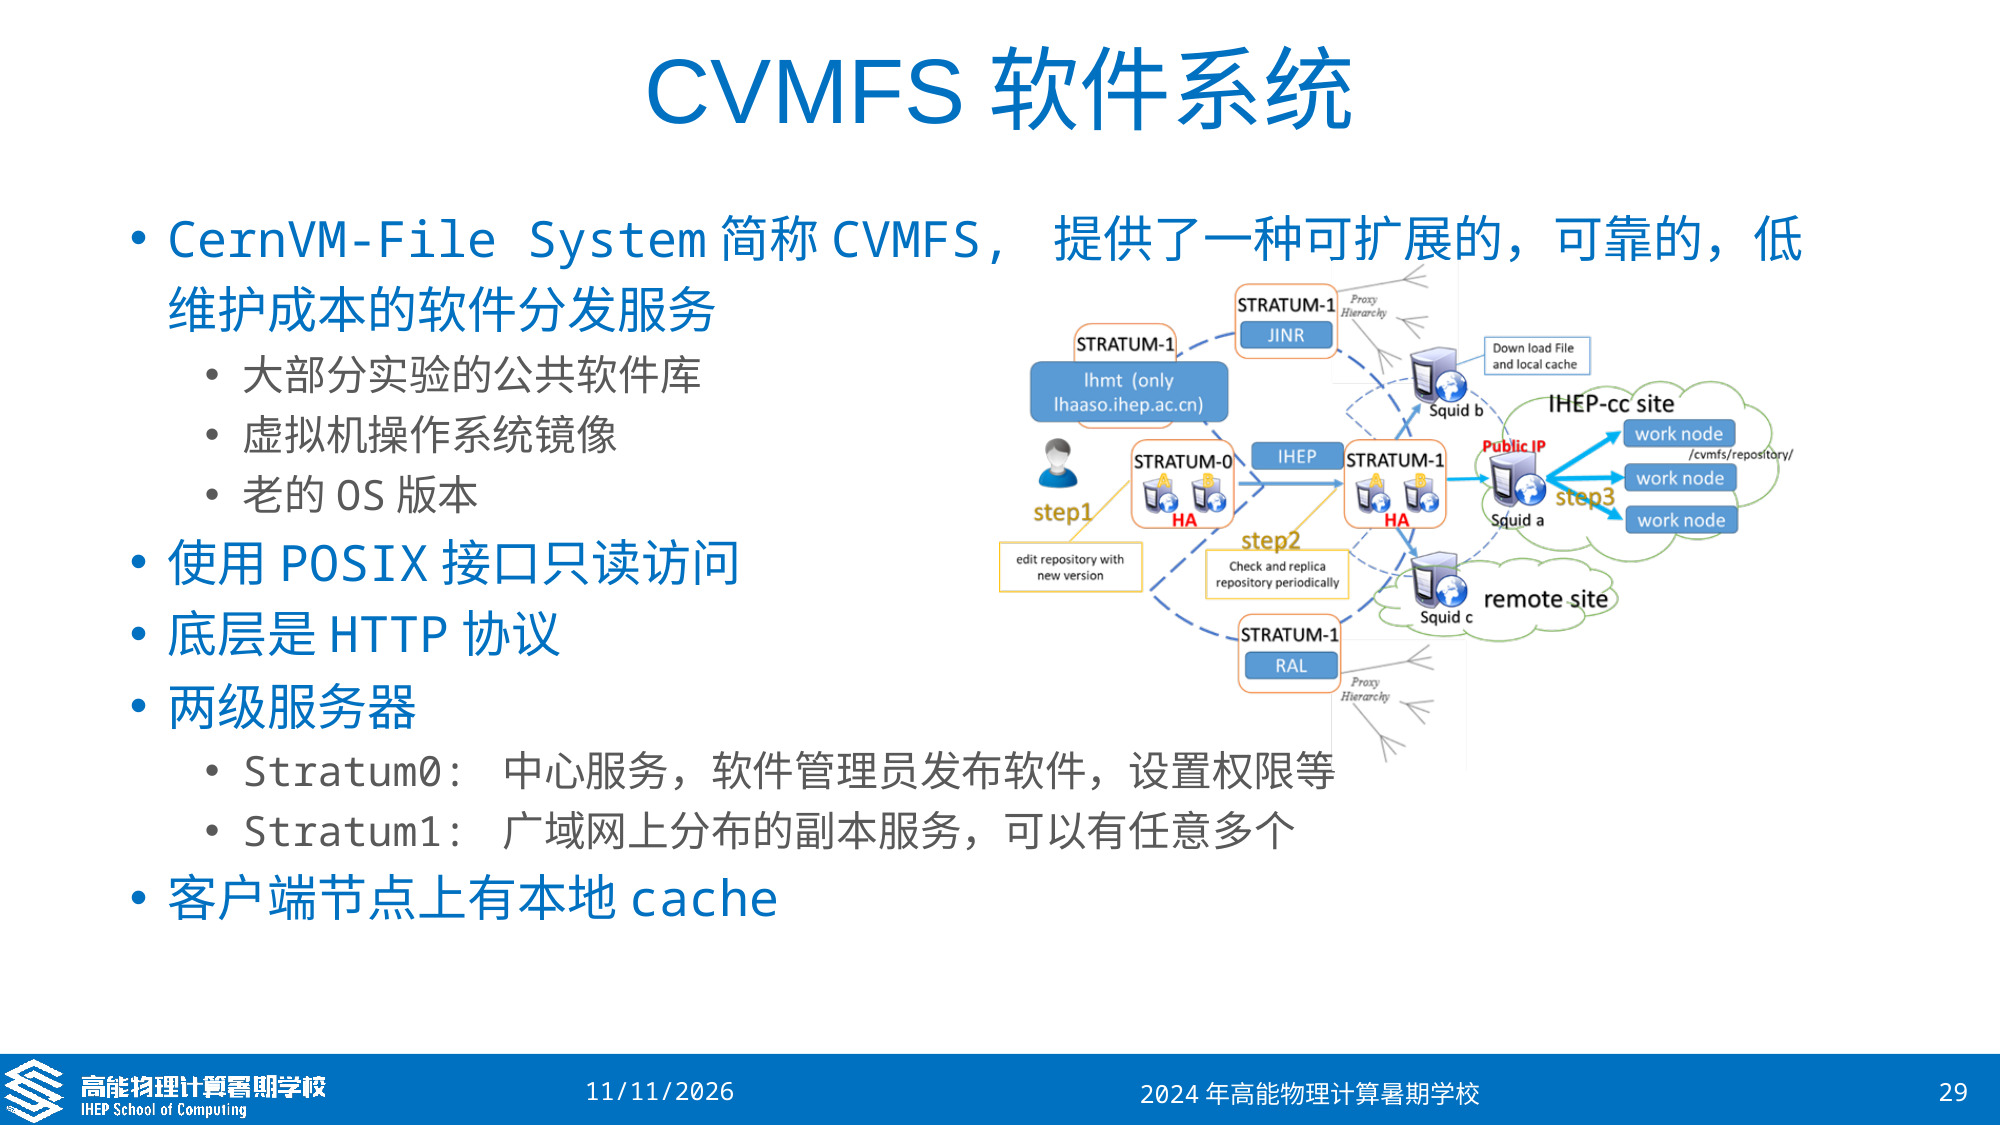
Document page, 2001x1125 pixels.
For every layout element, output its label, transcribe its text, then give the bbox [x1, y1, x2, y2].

picture [0, 1056, 331, 1125]
picture [999, 260, 1827, 771]
title CVMFS软件系统 [137, 12, 1863, 175]
footer 2024年高能物理计算暑期学校 [969, 1068, 1651, 1119]
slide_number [569, 1066, 780, 1117]
slide_number 29 [1722, 1068, 1984, 1118]
list CernVM-File System简称CVMFS, 提供了一种可扩展的，可靠的，低维护成本的软件分发服务 大部分实验的公共软件库 虚拟机操作系统镜像 老的OS版本 使用POSIX接口只读访问 底层是HTTP协议 两级服务器 Stratum0: 中心服务，软件管理员发布软件，设置权限等 Stratum1: 广域网上分布的副本服务，可以有任意多个 客户端节点上有本地cache [115, 187, 1863, 1014]
